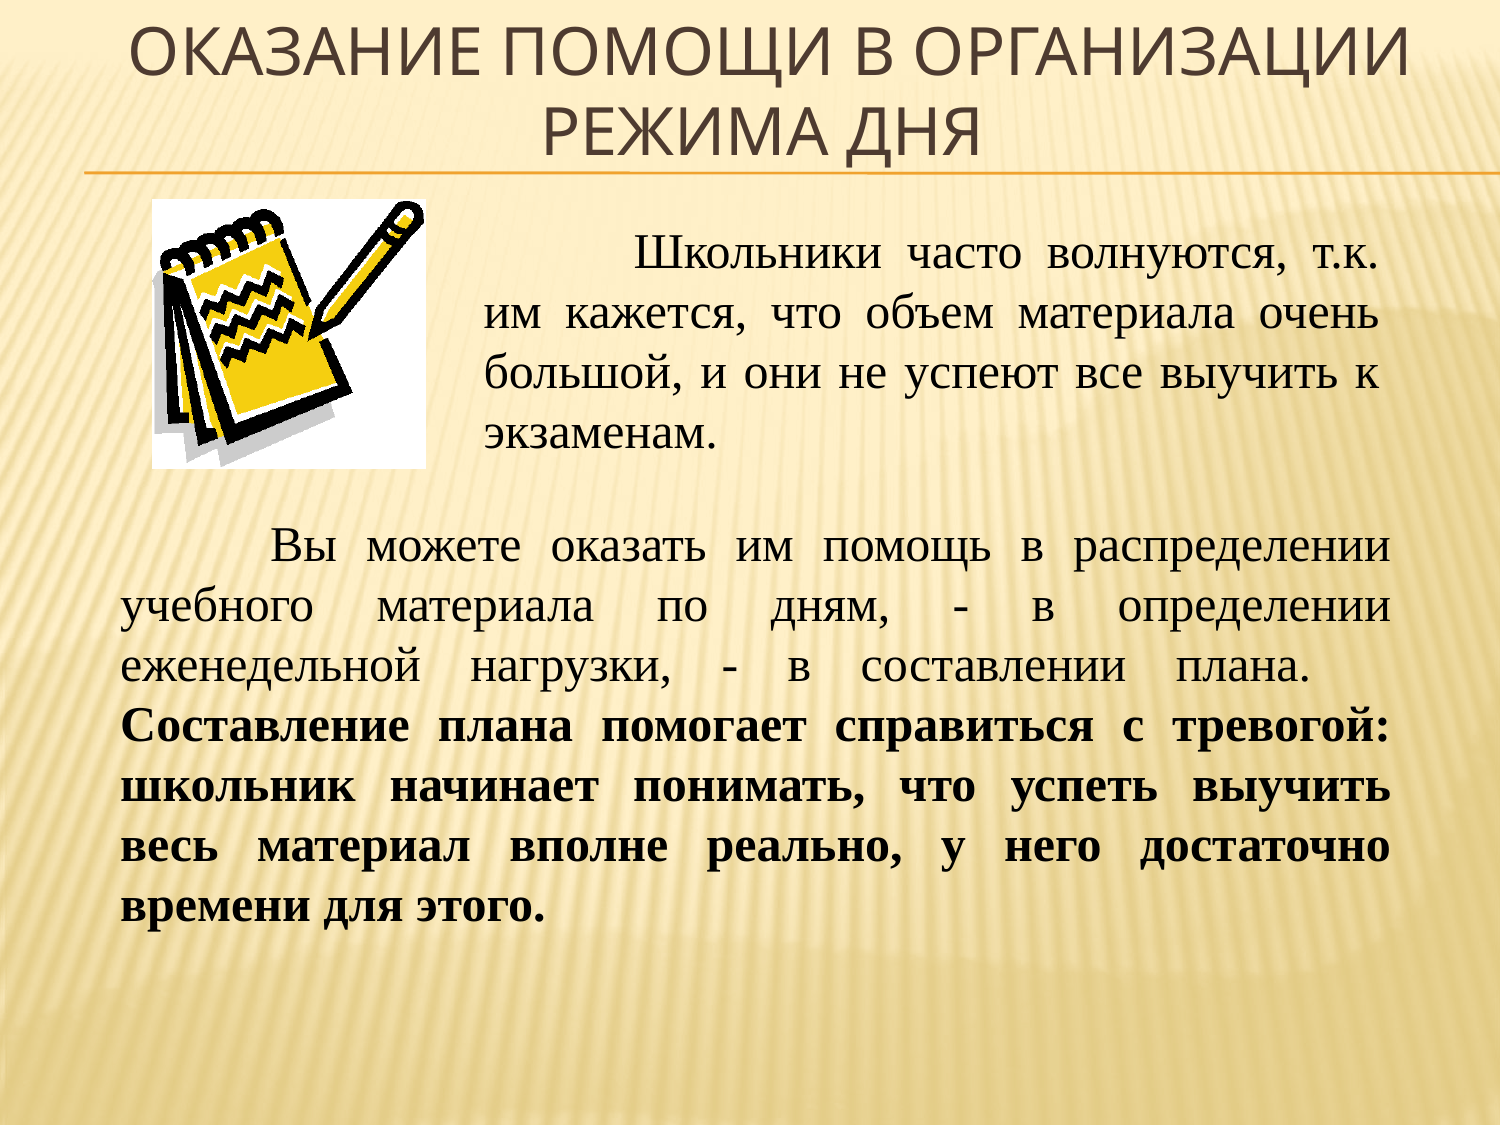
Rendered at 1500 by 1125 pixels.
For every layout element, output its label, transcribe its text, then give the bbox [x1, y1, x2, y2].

picture [151, 198, 426, 469]
title Оказание помощи в организации режима дня [112, 24, 1430, 153]
text_box Вы можете оказать им помощь в распределении учебного материала по дням, - в определении еженедельной нагрузки, - в составлении плана. Составление плана помогает справиться с тревогой: школьник начинает понимать, что успеть выучить весь материал вполне реально, у него достаточно времени для этого. [105, 503, 1407, 939]
text_box Школьники часто волнуются, т.к. им кажется, что объем материала очень большой, и они не успеют все выучить к экзаменам. [468, 210, 1395, 466]
